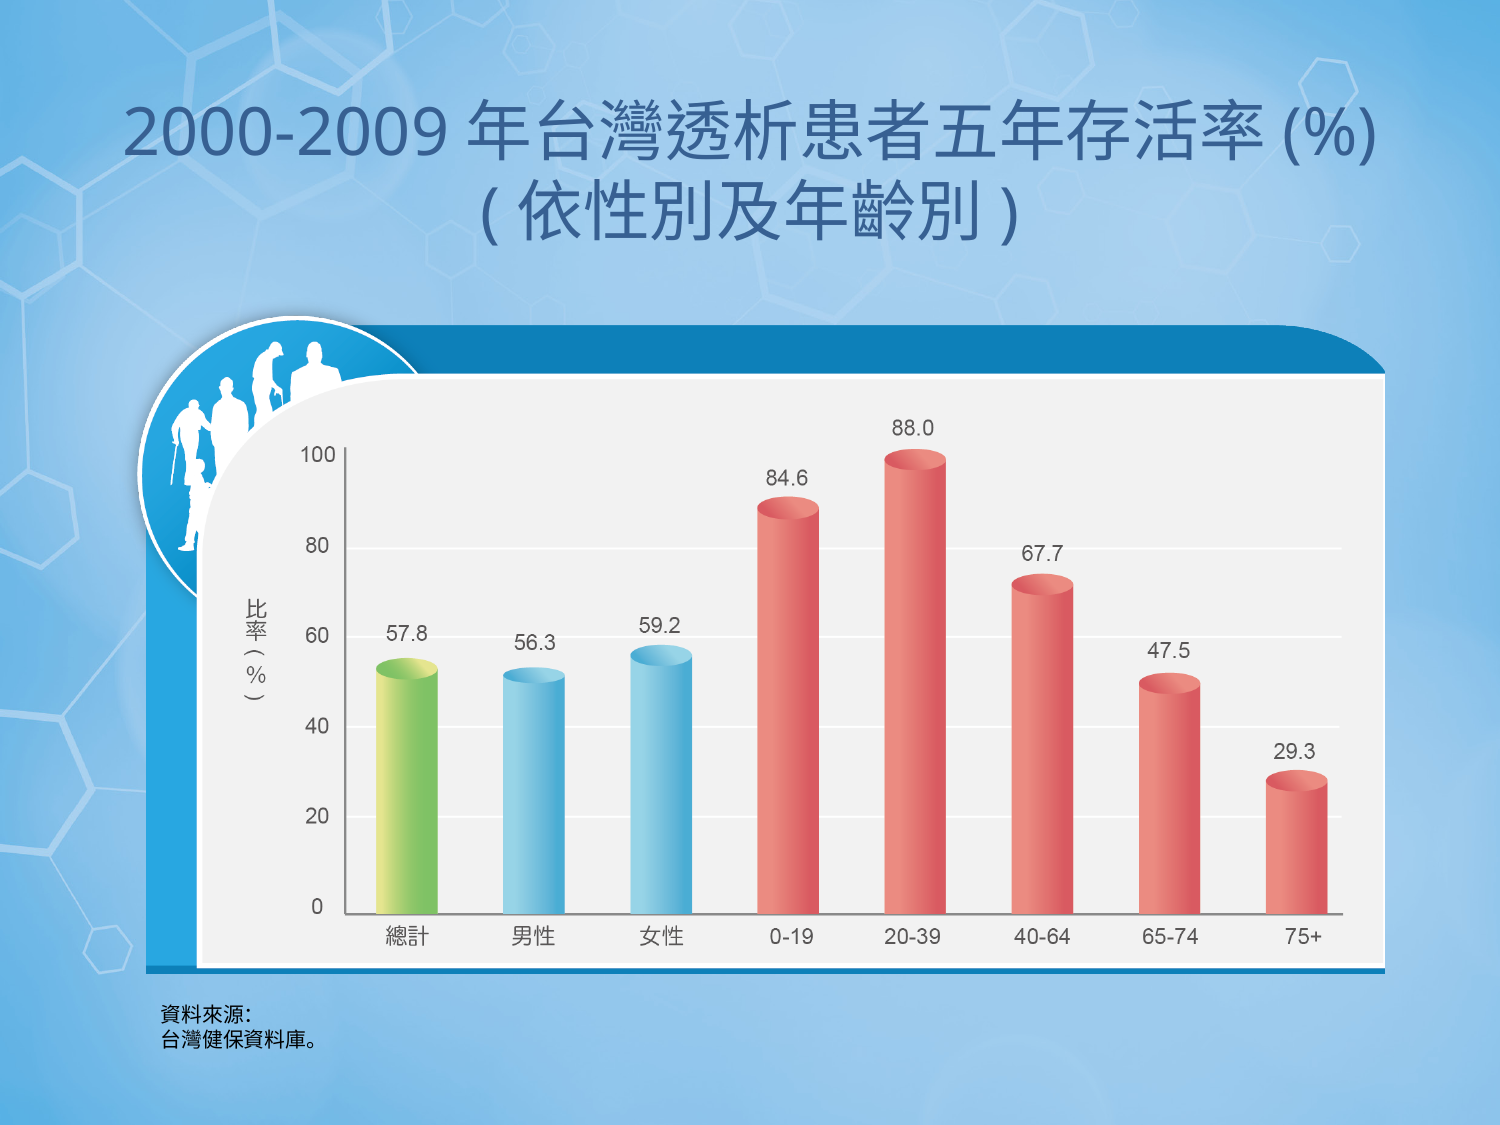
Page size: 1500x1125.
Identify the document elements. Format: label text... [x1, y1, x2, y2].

picture [0, 0, 1500, 1125]
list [115, 293, 1385, 974]
title 2000-2009年台灣透析患者五年存活率(%) (依性別及年齡別) [75, 75, 1425, 263]
text_box 資料來源： 台灣健保資料庫。 [146, 994, 1385, 1060]
